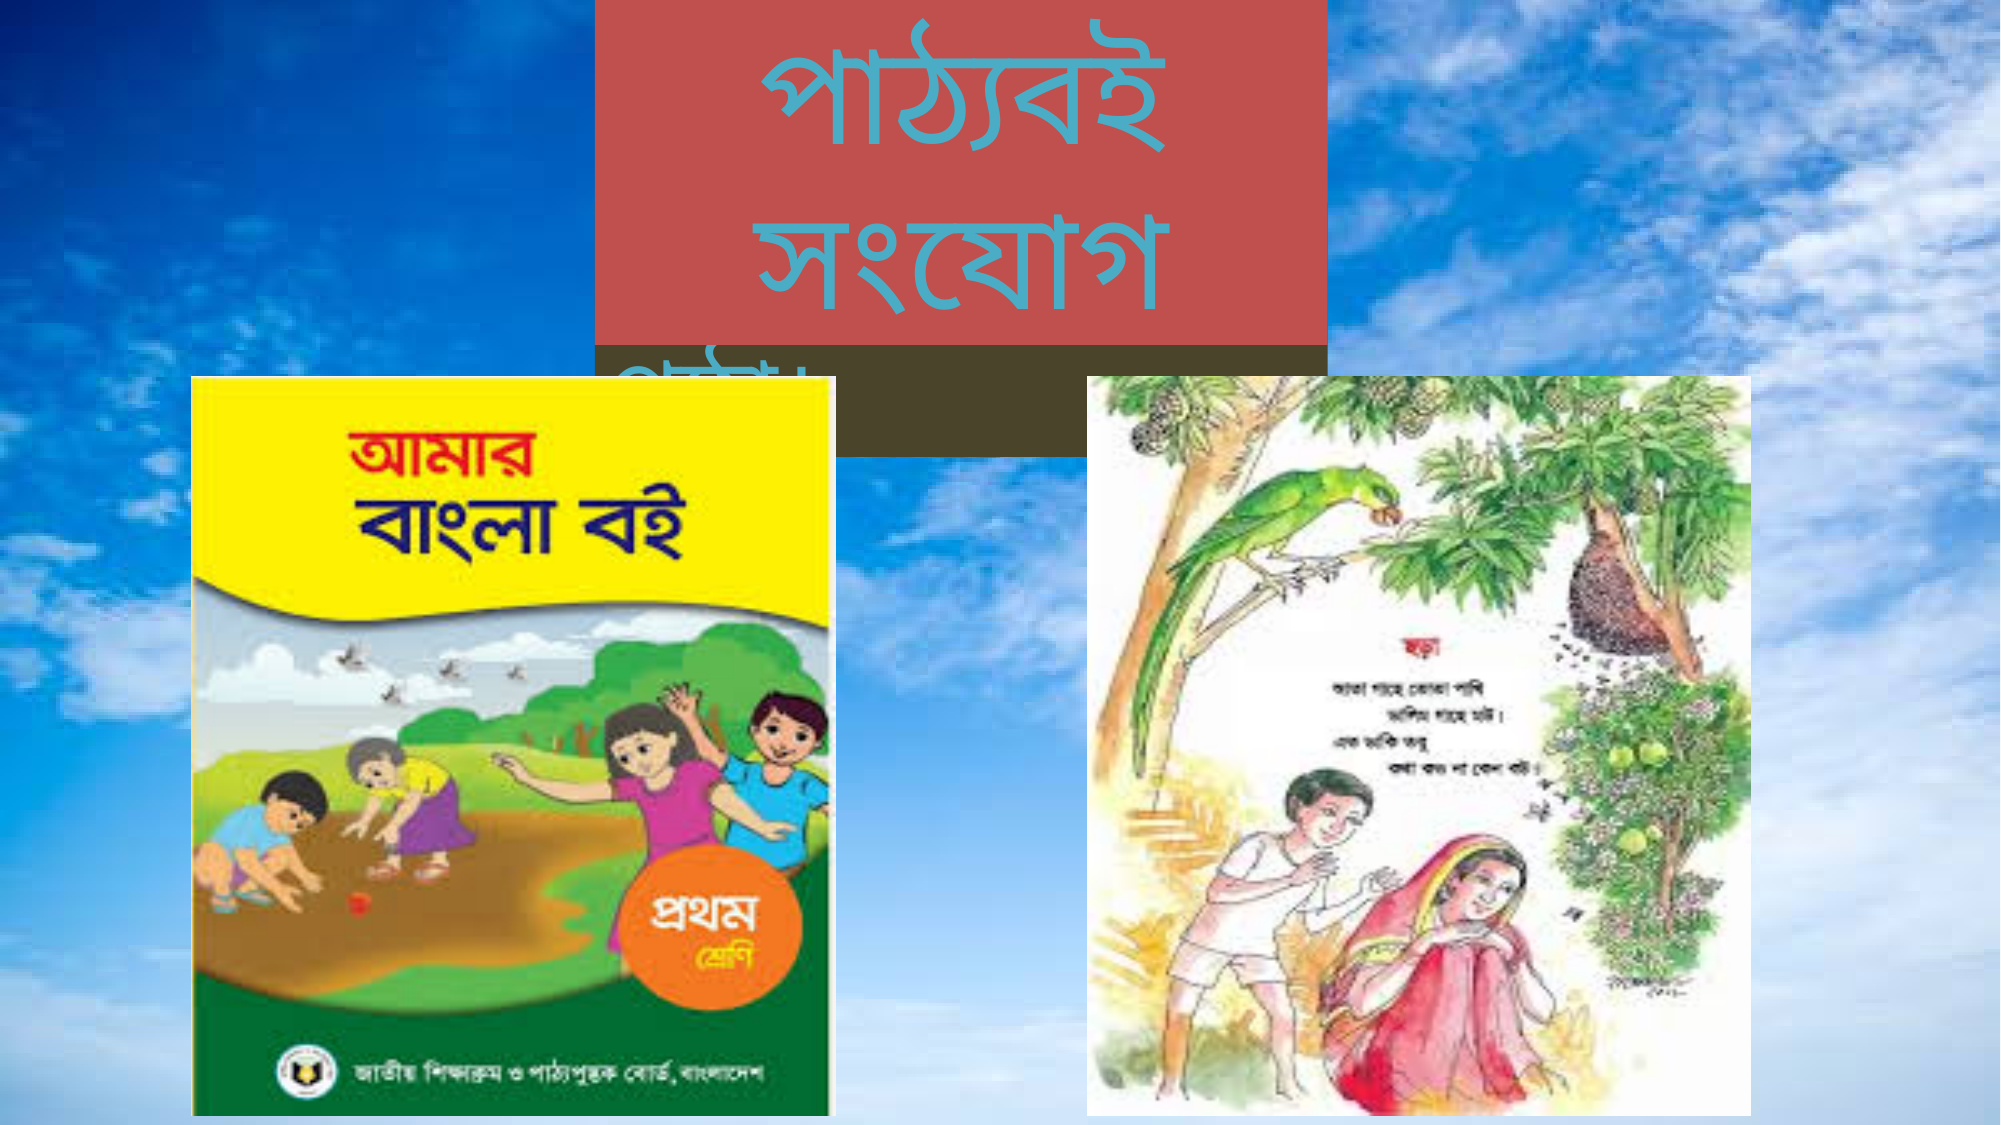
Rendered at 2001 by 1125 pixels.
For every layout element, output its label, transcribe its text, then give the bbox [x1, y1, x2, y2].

text_box পাঠ্য বইয়ের ৫ পৃষ্ঠা। [594, 345, 1328, 457]
picture [0, 0, 2001, 1125]
text_box পাঠ্যবই সংযোগ [594, 0, 1328, 345]
